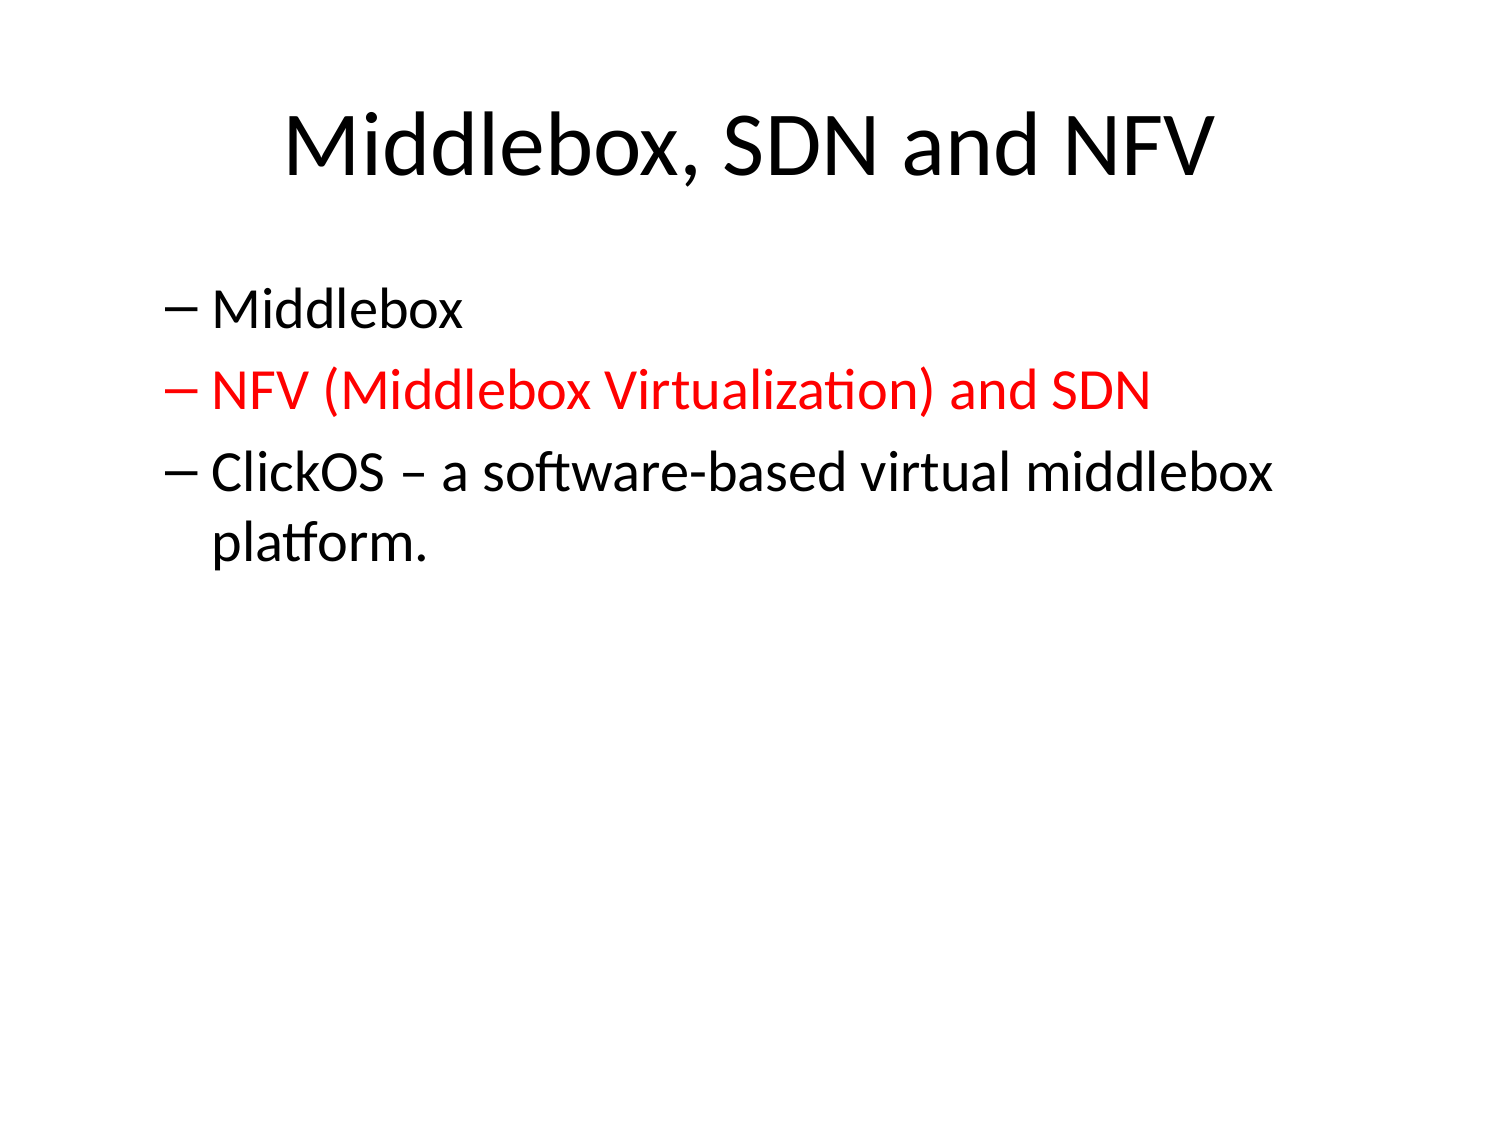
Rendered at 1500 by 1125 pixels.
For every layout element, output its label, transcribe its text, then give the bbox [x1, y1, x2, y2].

list Middlebox NFV (Middlebox Virtualization) and SDN ClickOS – a software-based virtual middlebox platform. [75, 262, 1425, 1038]
title Middlebox, SDN and NFV [75, 45, 1425, 233]
